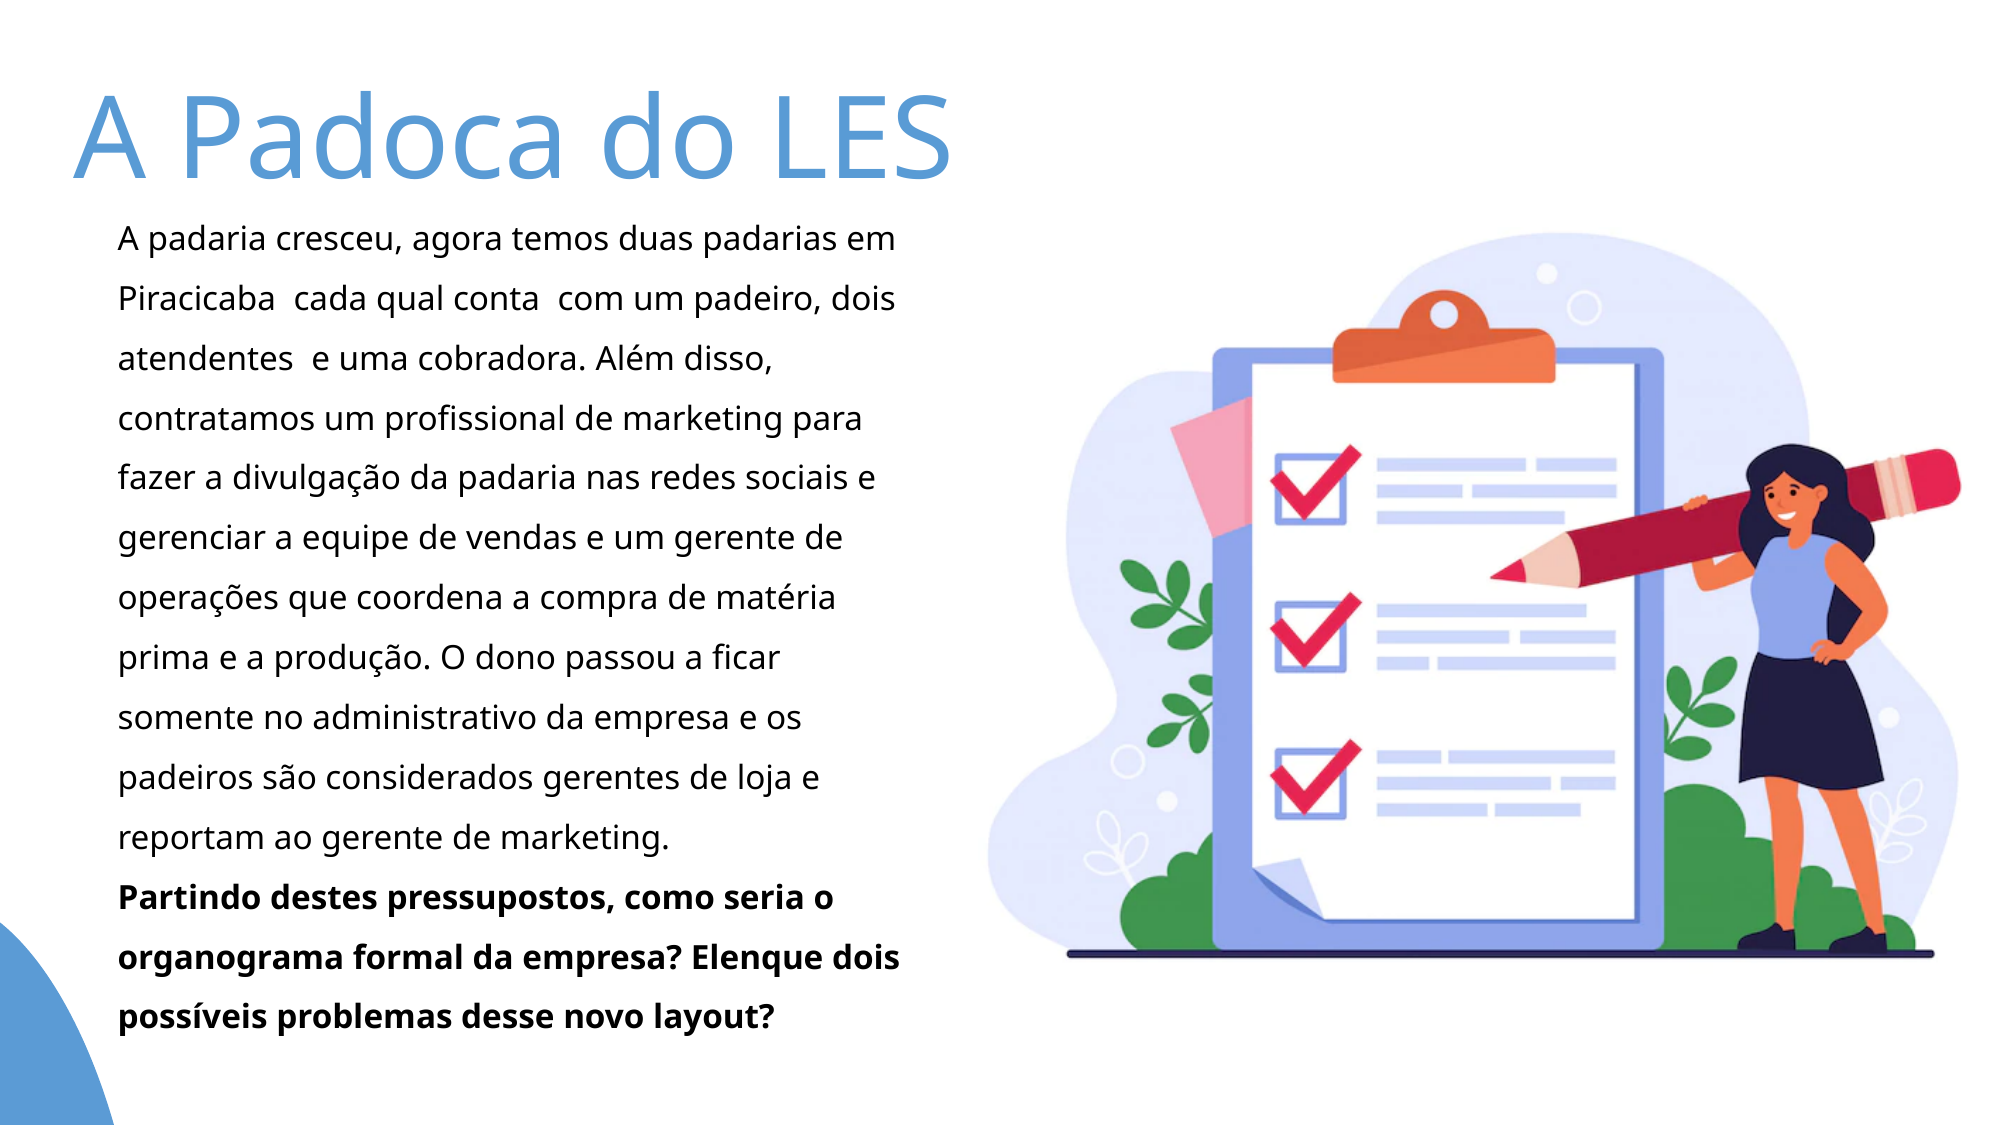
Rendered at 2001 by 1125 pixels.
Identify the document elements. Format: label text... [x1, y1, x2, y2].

text_box A Padoca do LES [58, 56, 1141, 163]
text_box [0, 922, 114, 1125]
picture [955, 205, 2000, 989]
text_box A padaria cresceu, agora temos duas padarias em Piracicaba cada qual conta com um padeiro, dois atendentes e uma cobradora. Além disso, contratamos um profissional de marketing para fazer a divulgação da padaria nas redes sociais e gerenciar a equipe de vendas e um gerente de operações que coordena a compra de matéria prima e a produção. O dono passou a ficar somente no administrativo da empresa e os padeiros são considerados gerentes de loja e reportam ao gerente de marketing. Partindo destes pressupostos, como seria o organograma formal da empresa? Elenque dois possíveis problemas desse novo layout? [102, 189, 920, 1027]
